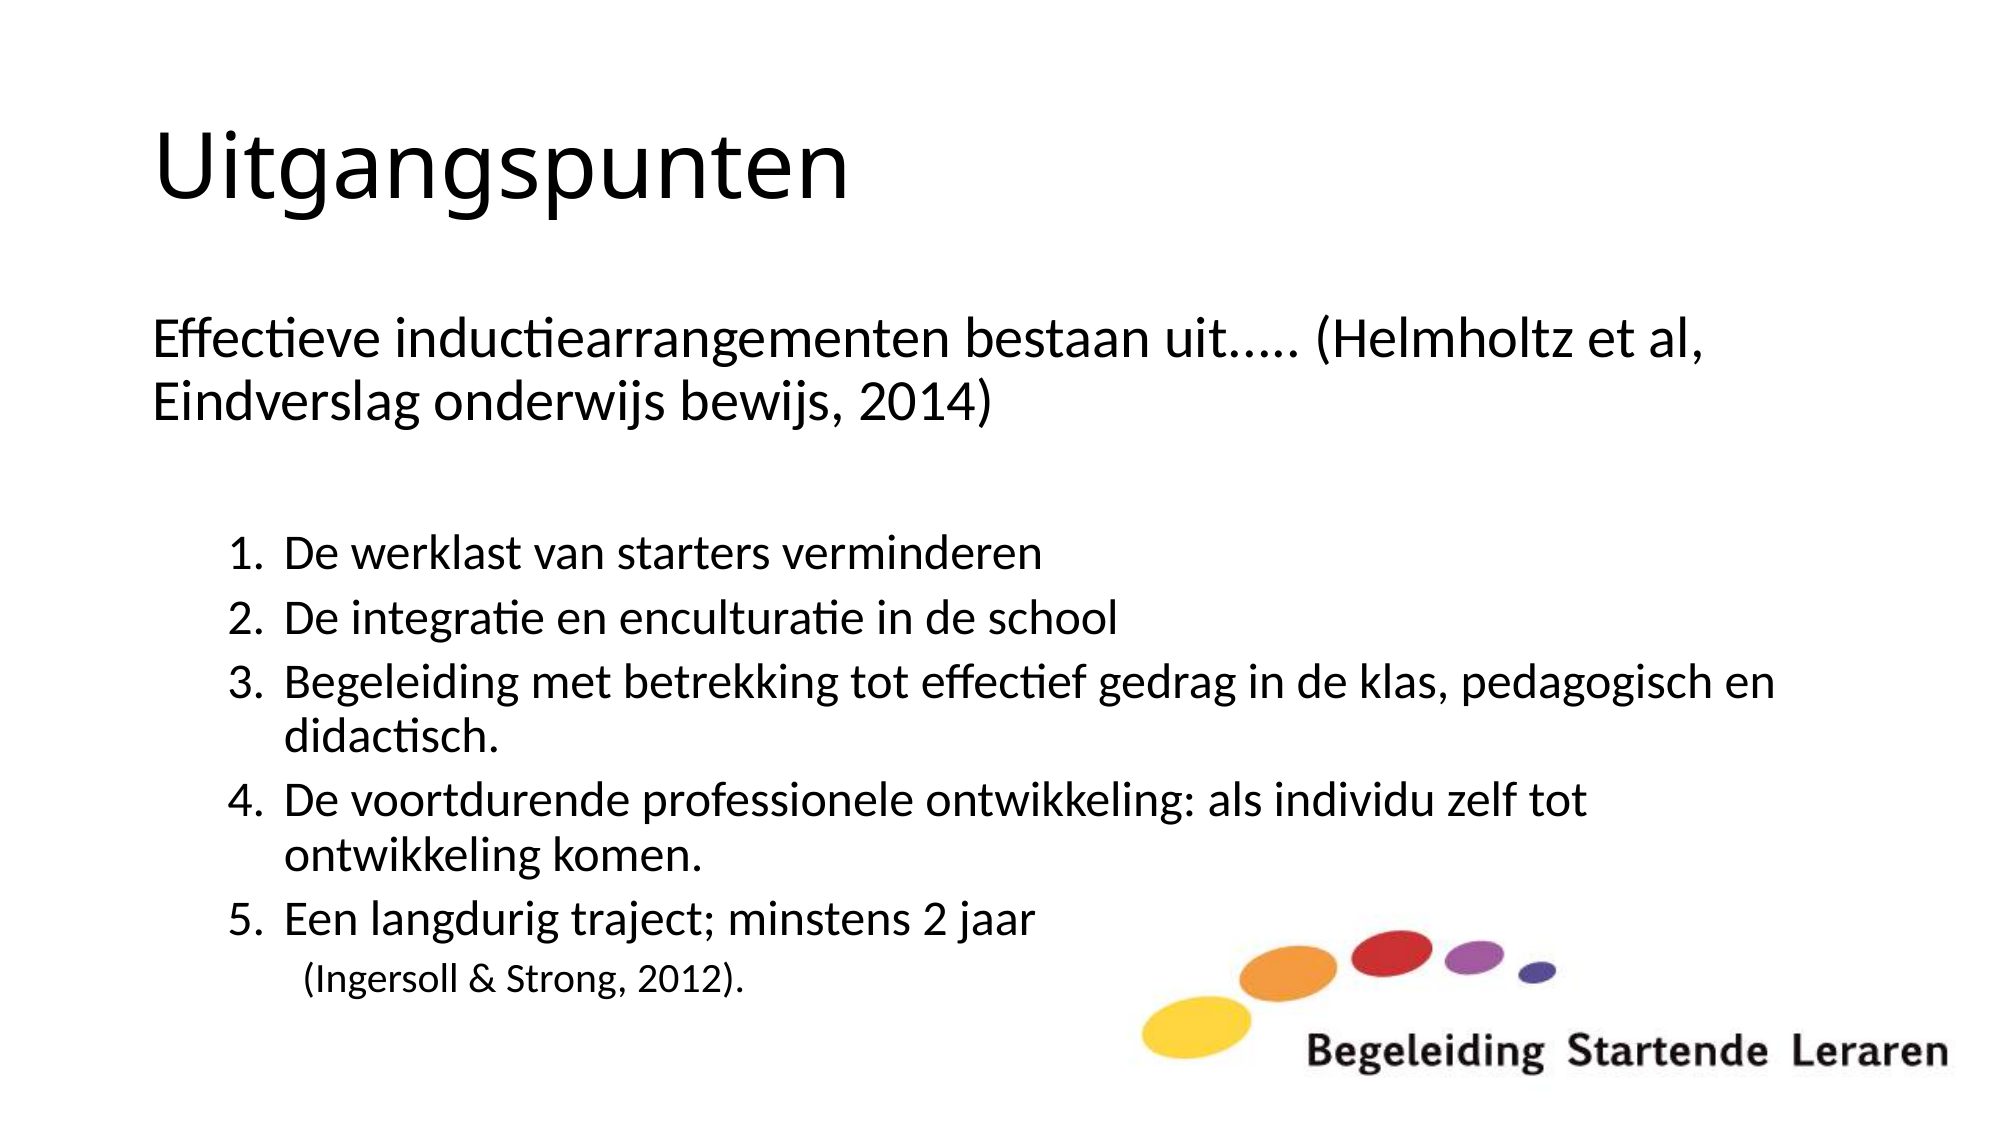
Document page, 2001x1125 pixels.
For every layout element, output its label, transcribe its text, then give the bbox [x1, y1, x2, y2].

list Effectieve inductiearrangementen bestaan uit..... (Helmholtz et al, Eindverslag onderwijs bewijs, 2014) De werklast van starters verminderen De integratie en enculturatie in de school Begeleiding met betrekking tot effectief gedrag in de klas, pedagogisch en didactisch. De voortdurende professionele ontwikkeling: als individu zelf tot ontwikkeling komen. Een langdurig traject; minstens 2 jaar (Ingersoll & Strong, 2012). [137, 299, 1863, 1014]
title Uitgangspunten [137, 59, 1863, 278]
picture [1104, 890, 1974, 1112]
